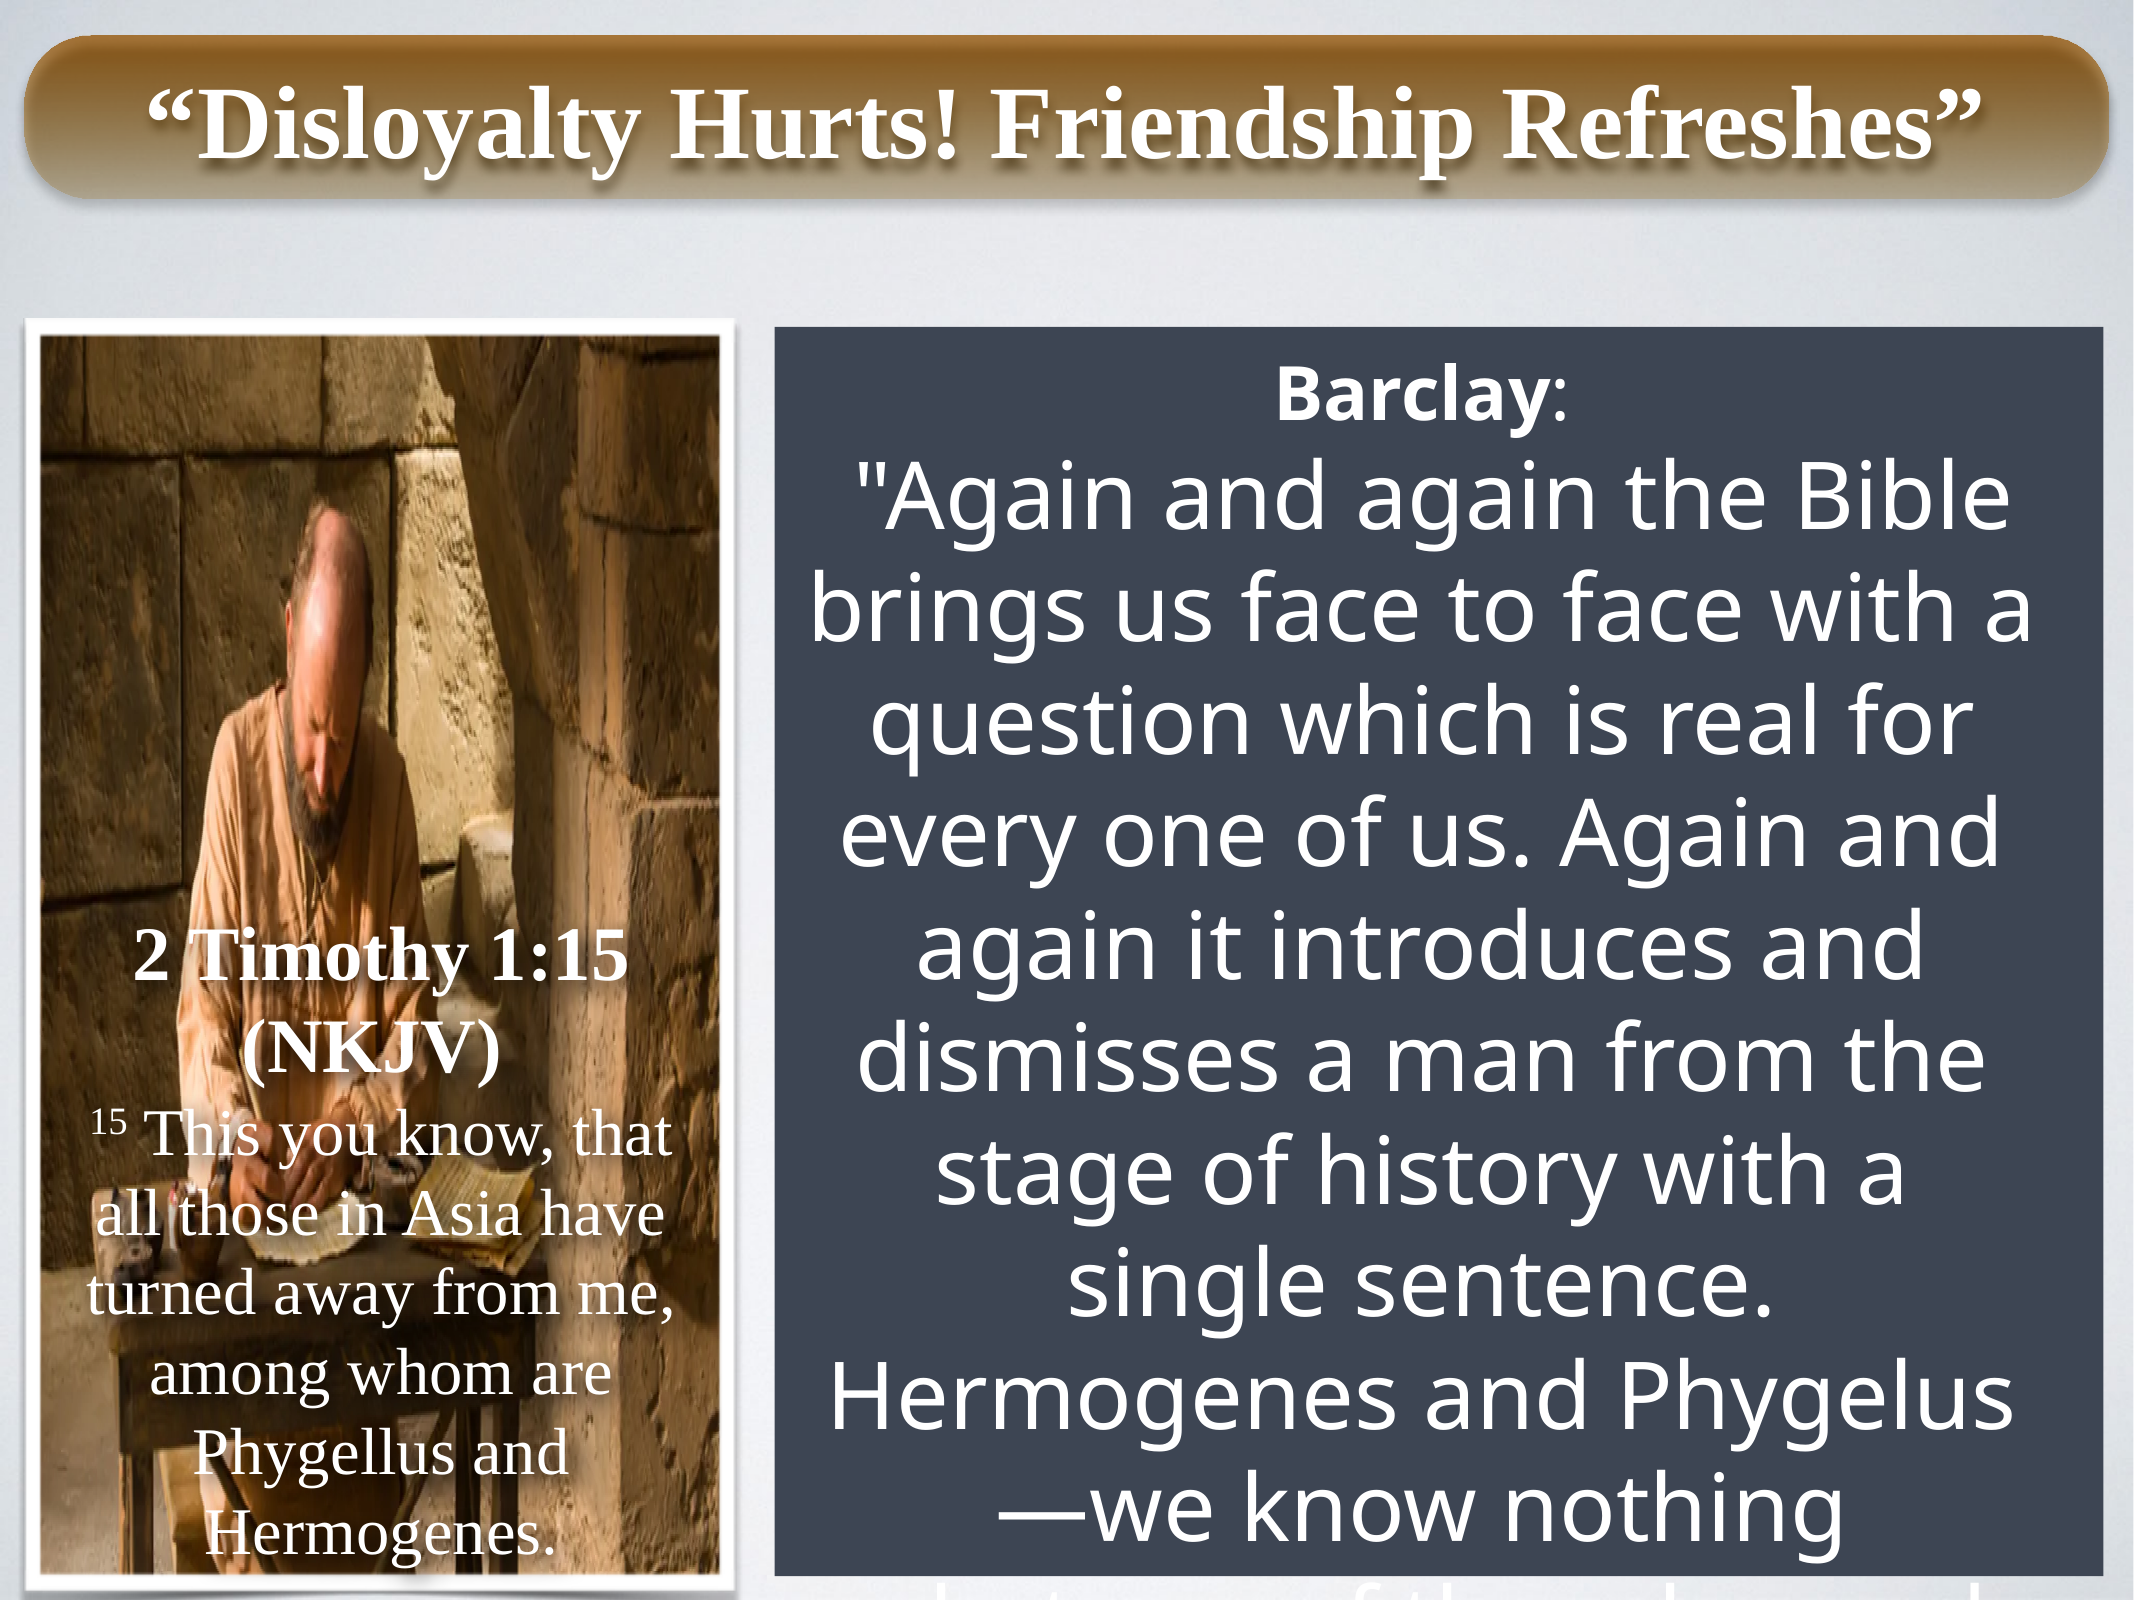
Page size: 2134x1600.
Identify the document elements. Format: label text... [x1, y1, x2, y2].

picture [0, 0, 2134, 1600]
text_box [774, 326, 2104, 1577]
text_box “Disloyalty Hurts! Friendship Refreshes” [24, 35, 2109, 199]
text_box Barclay: "Again and again the Bible brings us face to face with a question which is real for every one of us. Again and again it introduces and dismisses a man from the stage of history with a single sentence. Hermogenes and Phygelus—we know nothing whatever of them beyond their names and the fact that they were traitors to Paul. [793, 337, 2051, 1600]
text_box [18, 318, 745, 1600]
